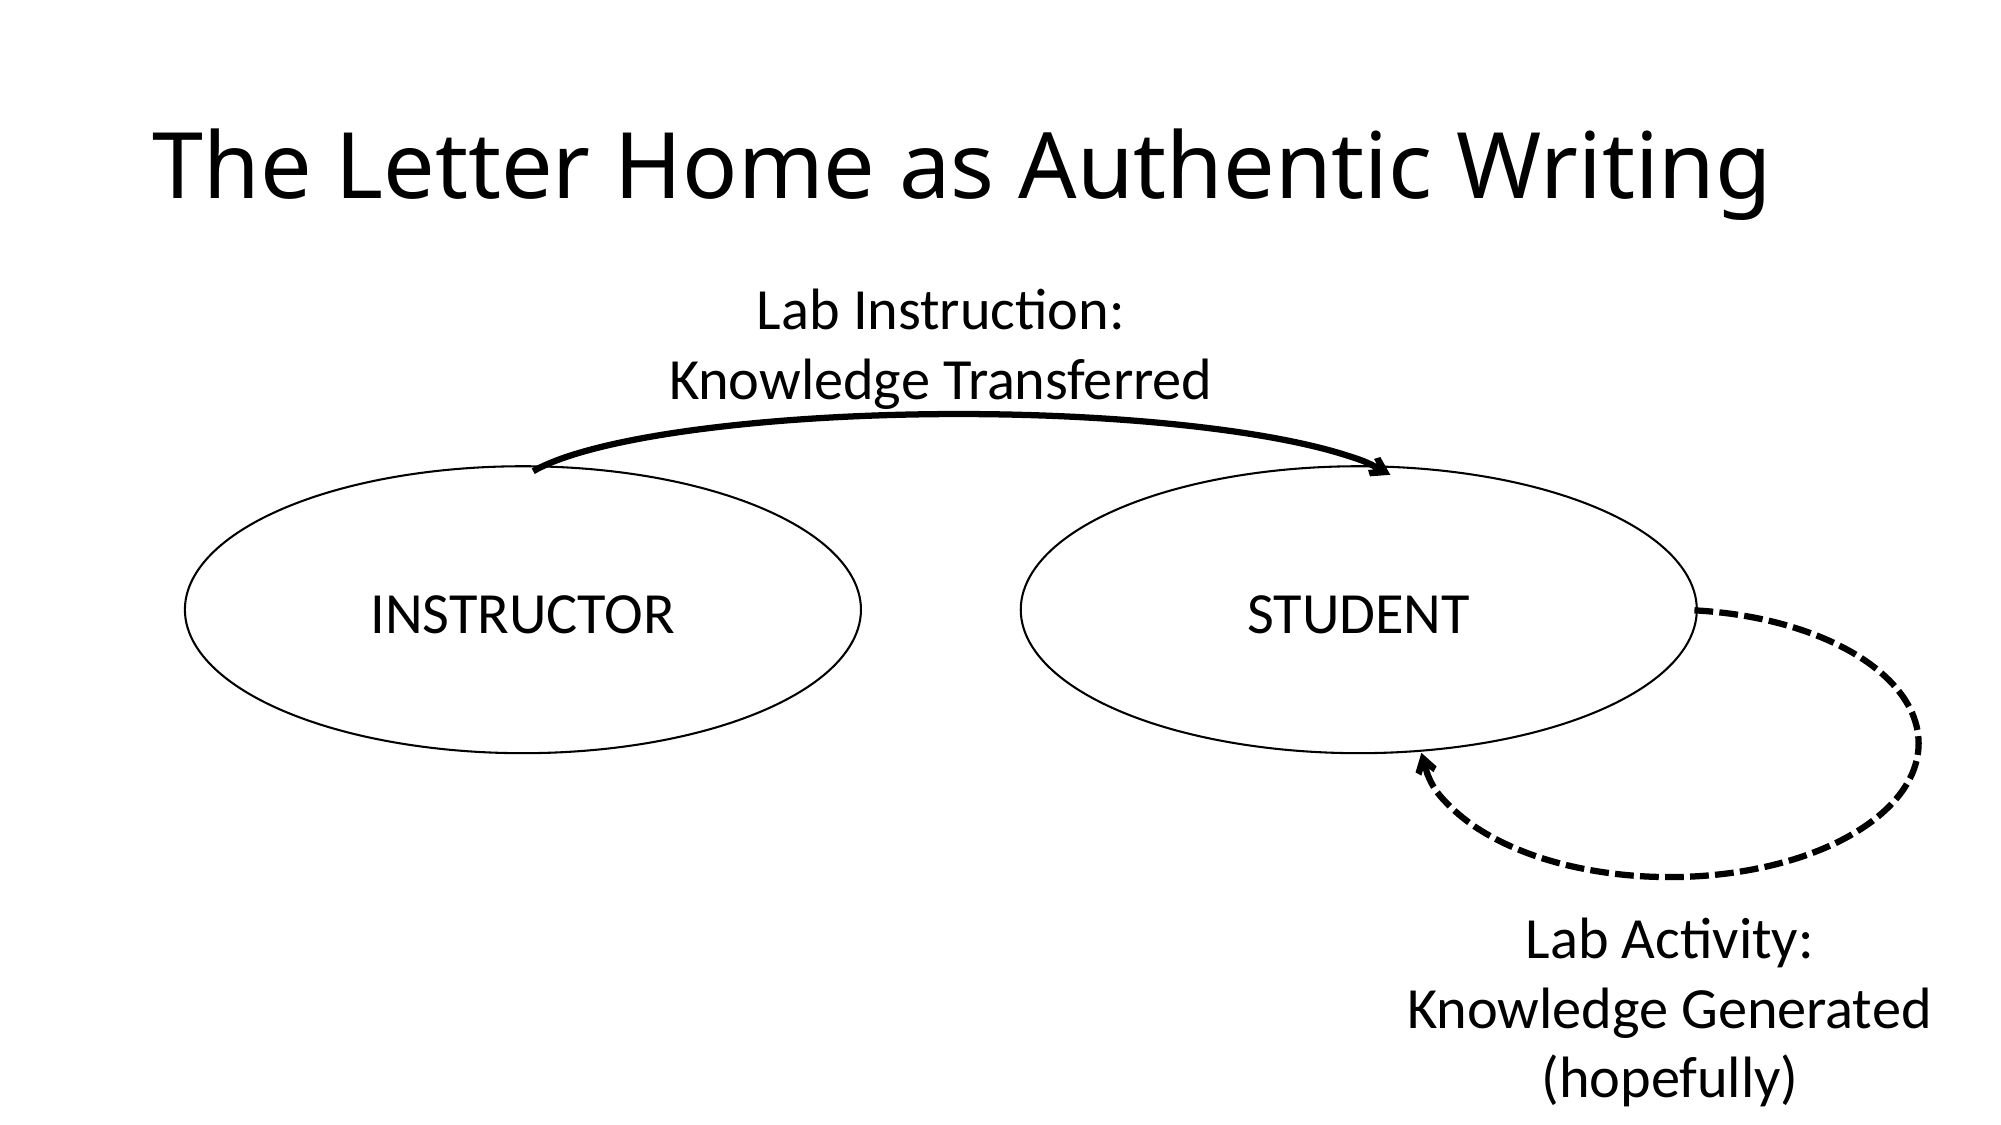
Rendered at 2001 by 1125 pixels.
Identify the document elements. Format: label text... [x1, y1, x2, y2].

text_box Lab Activity: Knowledge Generated (hopefully) [1392, 892, 1947, 1117]
title The Letter Home as Authentic Writing [137, 59, 1863, 278]
text_box INSTRUCTOR [183, 465, 862, 755]
text_box [532, 419, 1391, 497]
text_box Lab Instruction: Knowledge Transferred [654, 264, 1228, 419]
text_box STUDENT [1019, 465, 1698, 755]
text_box [1417, 609, 1920, 878]
